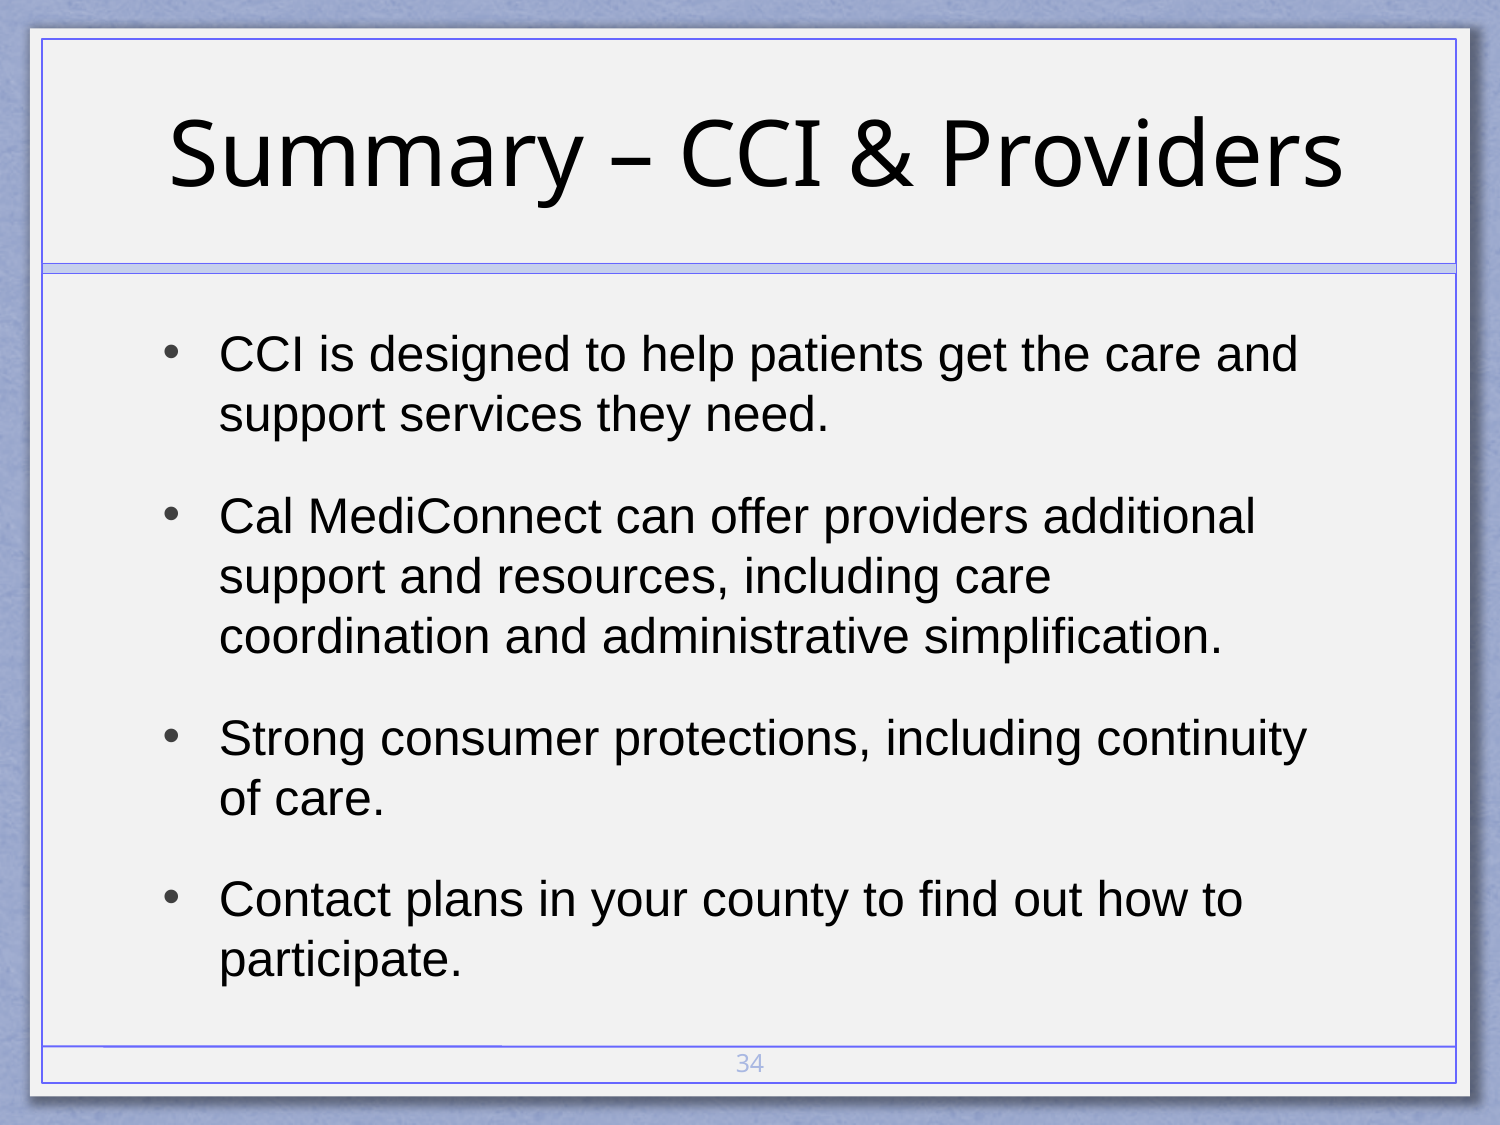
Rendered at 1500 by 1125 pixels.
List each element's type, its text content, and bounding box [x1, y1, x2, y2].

slide_number 34 [687, 1042, 813, 1088]
title Summary – CCI & Providers [105, 40, 1409, 260]
list CCI is designed to help patients get the care and support services they need. Cal MediConnect can offer providers additional support and resources, including care coordination and administrative simplification. Strong consumer protections, including continuity of care. Contact plans in your county to find out how to participate. [147, 314, 1353, 995]
